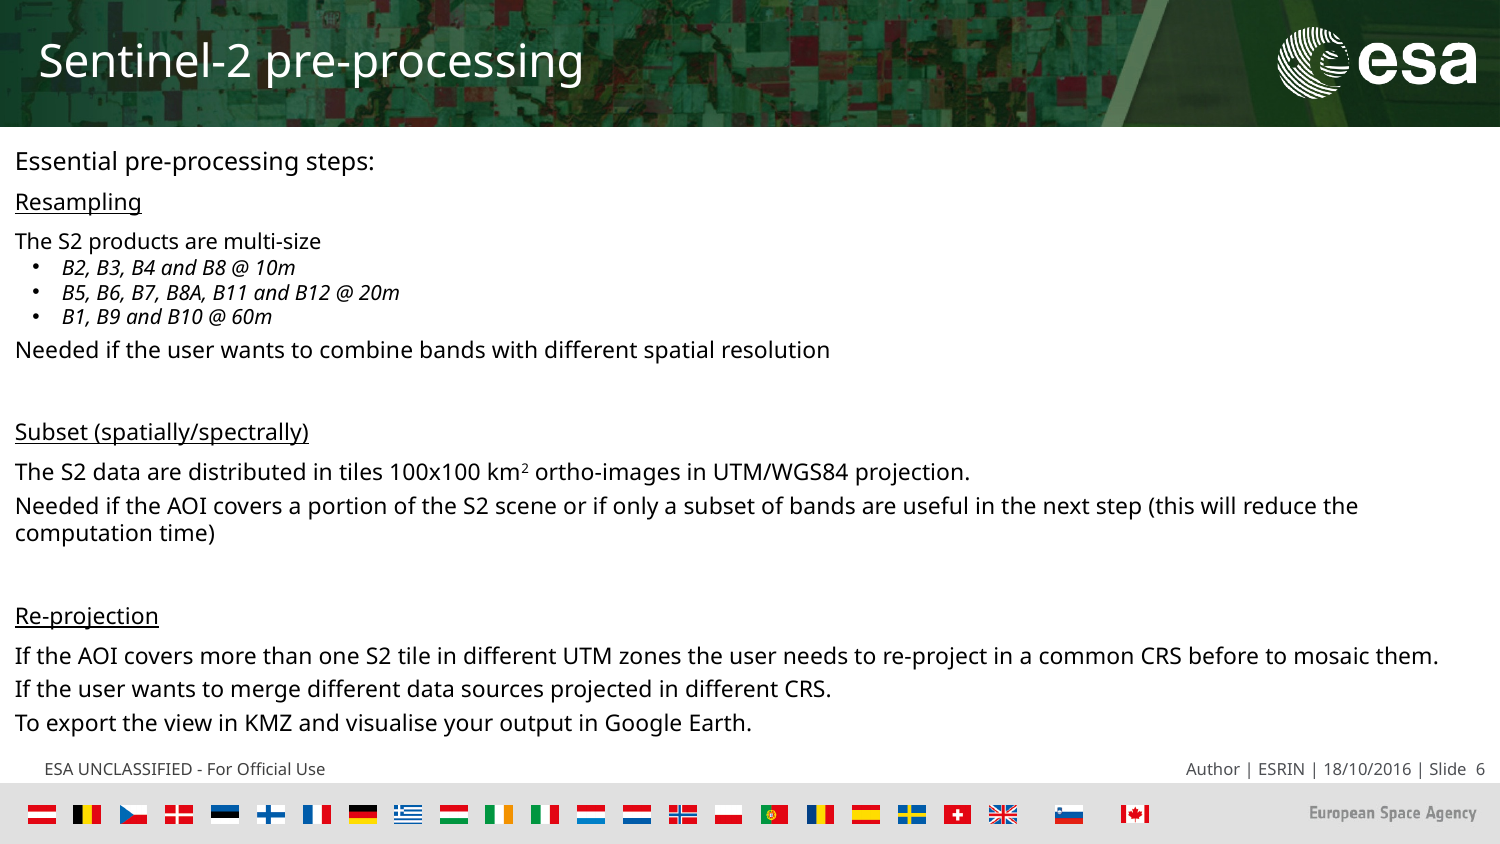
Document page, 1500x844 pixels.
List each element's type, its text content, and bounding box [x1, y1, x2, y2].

picture [0, 0, 1500, 127]
text_box Essential pre-processing steps: Resampling The S2 products are multi-size B2, B3, B4 and B8 @ 10m B5, B6, B7, B8A, B11 and B12 @ 20m B1, B9 and B10 @ 60m Needed if the user wants to combine bands with different spatial resolution Subset (spatially/spectrally) The S2 data are distributed in tiles 100x100 km2 ortho-images in UTM/WGS84 projection. Needed if the AOI covers a portion of the S2 scene or if only a subset of bands are useful in the next step (this will reduce the computation time) Re-projection If the AOI covers more than one S2 tile in different UTM zones the user needs to re-project in a common CRS before to mosaic them. If the user wants to merge different data sources projected in different CRS. To export the view in KMZ and visualise your output in Google Earth. [0, 138, 1500, 744]
picture [0, 783, 1500, 844]
title Sentinel-2 pre-processing [23, 24, 1201, 95]
